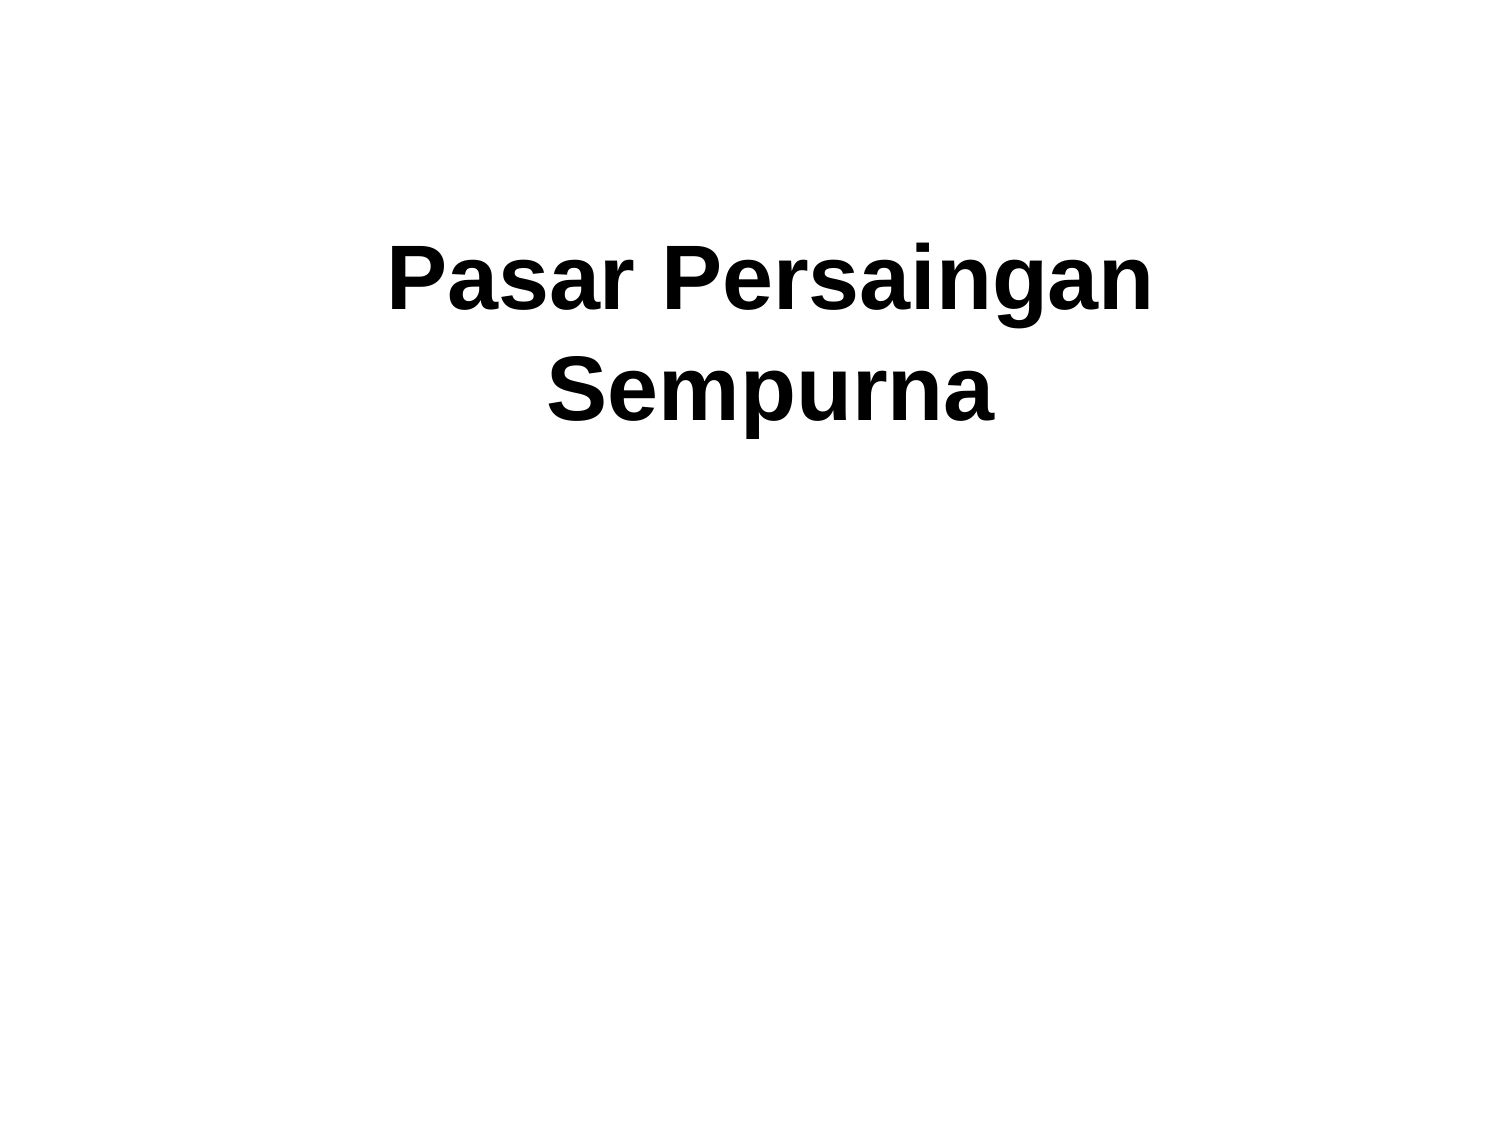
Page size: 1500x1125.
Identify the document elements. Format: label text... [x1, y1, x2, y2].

subtitle Pasar Persaingan Sempurna [245, 210, 1297, 499]
